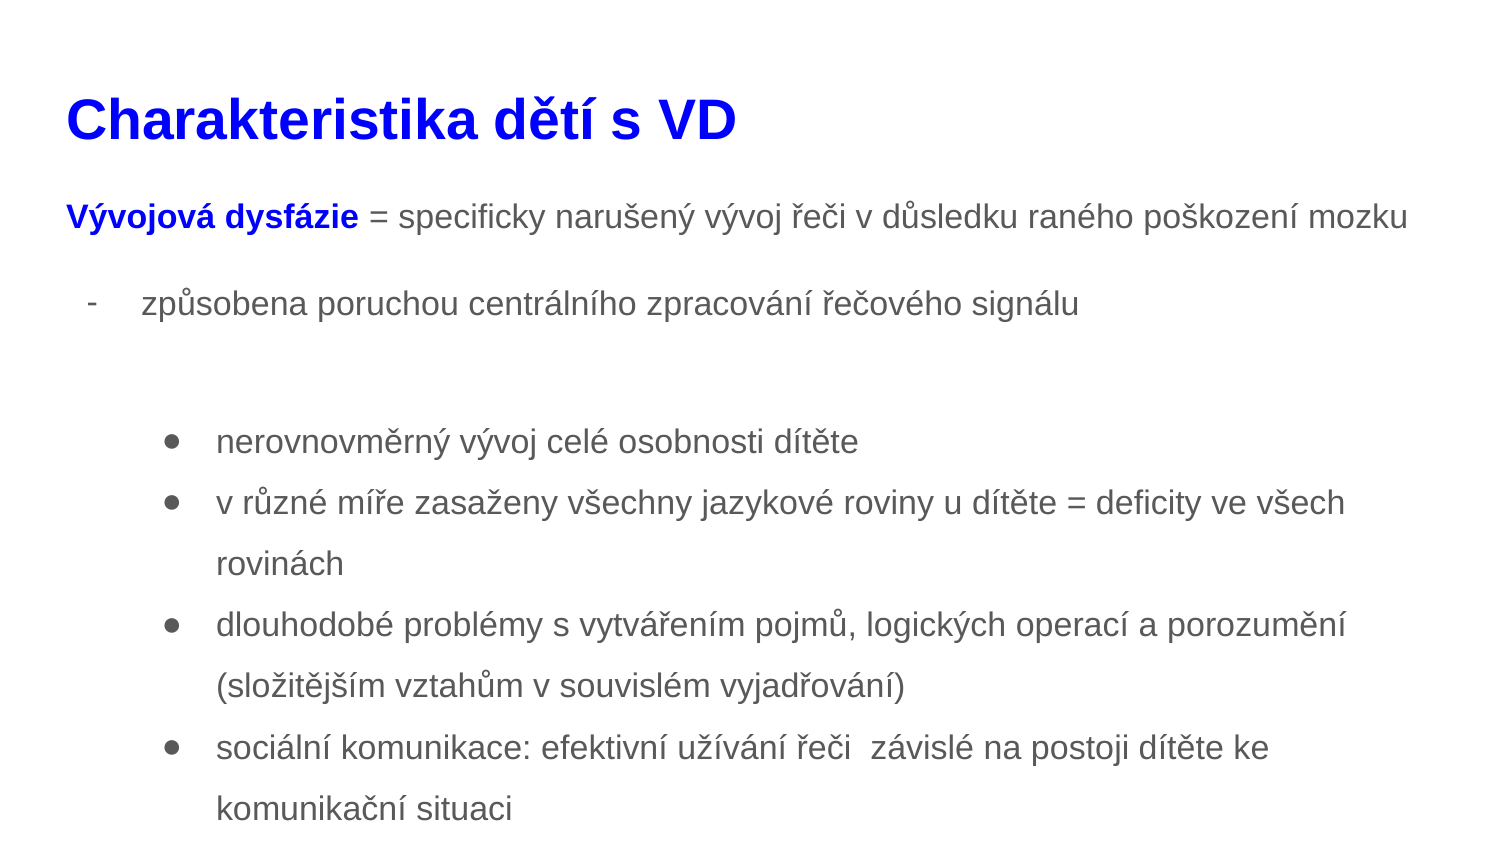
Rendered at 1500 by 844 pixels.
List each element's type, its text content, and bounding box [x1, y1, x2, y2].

title Charakteristika dětí s VD [51, 72, 1449, 159]
list Vývojová dysfázie = specificky narušený vývoj řeči v důsledku raného poškození mozku způsobena poruchou centrálního zpracování řečového signálu nerovnovměrný vývoj celé osobnosti dítěte v různé míře zasaženy všechny jazykové roviny u dítěte = deficity ve všech rovinách dlouhodobé problémy s vytvářením pojmů, logických operací a porozumění (složitějším vztahům v souvislém vyjadřování) sociální komunikace: efektivní užívání řeči závislé na postoji dítěte ke komunikační situaci [51, 159, 1485, 844]
